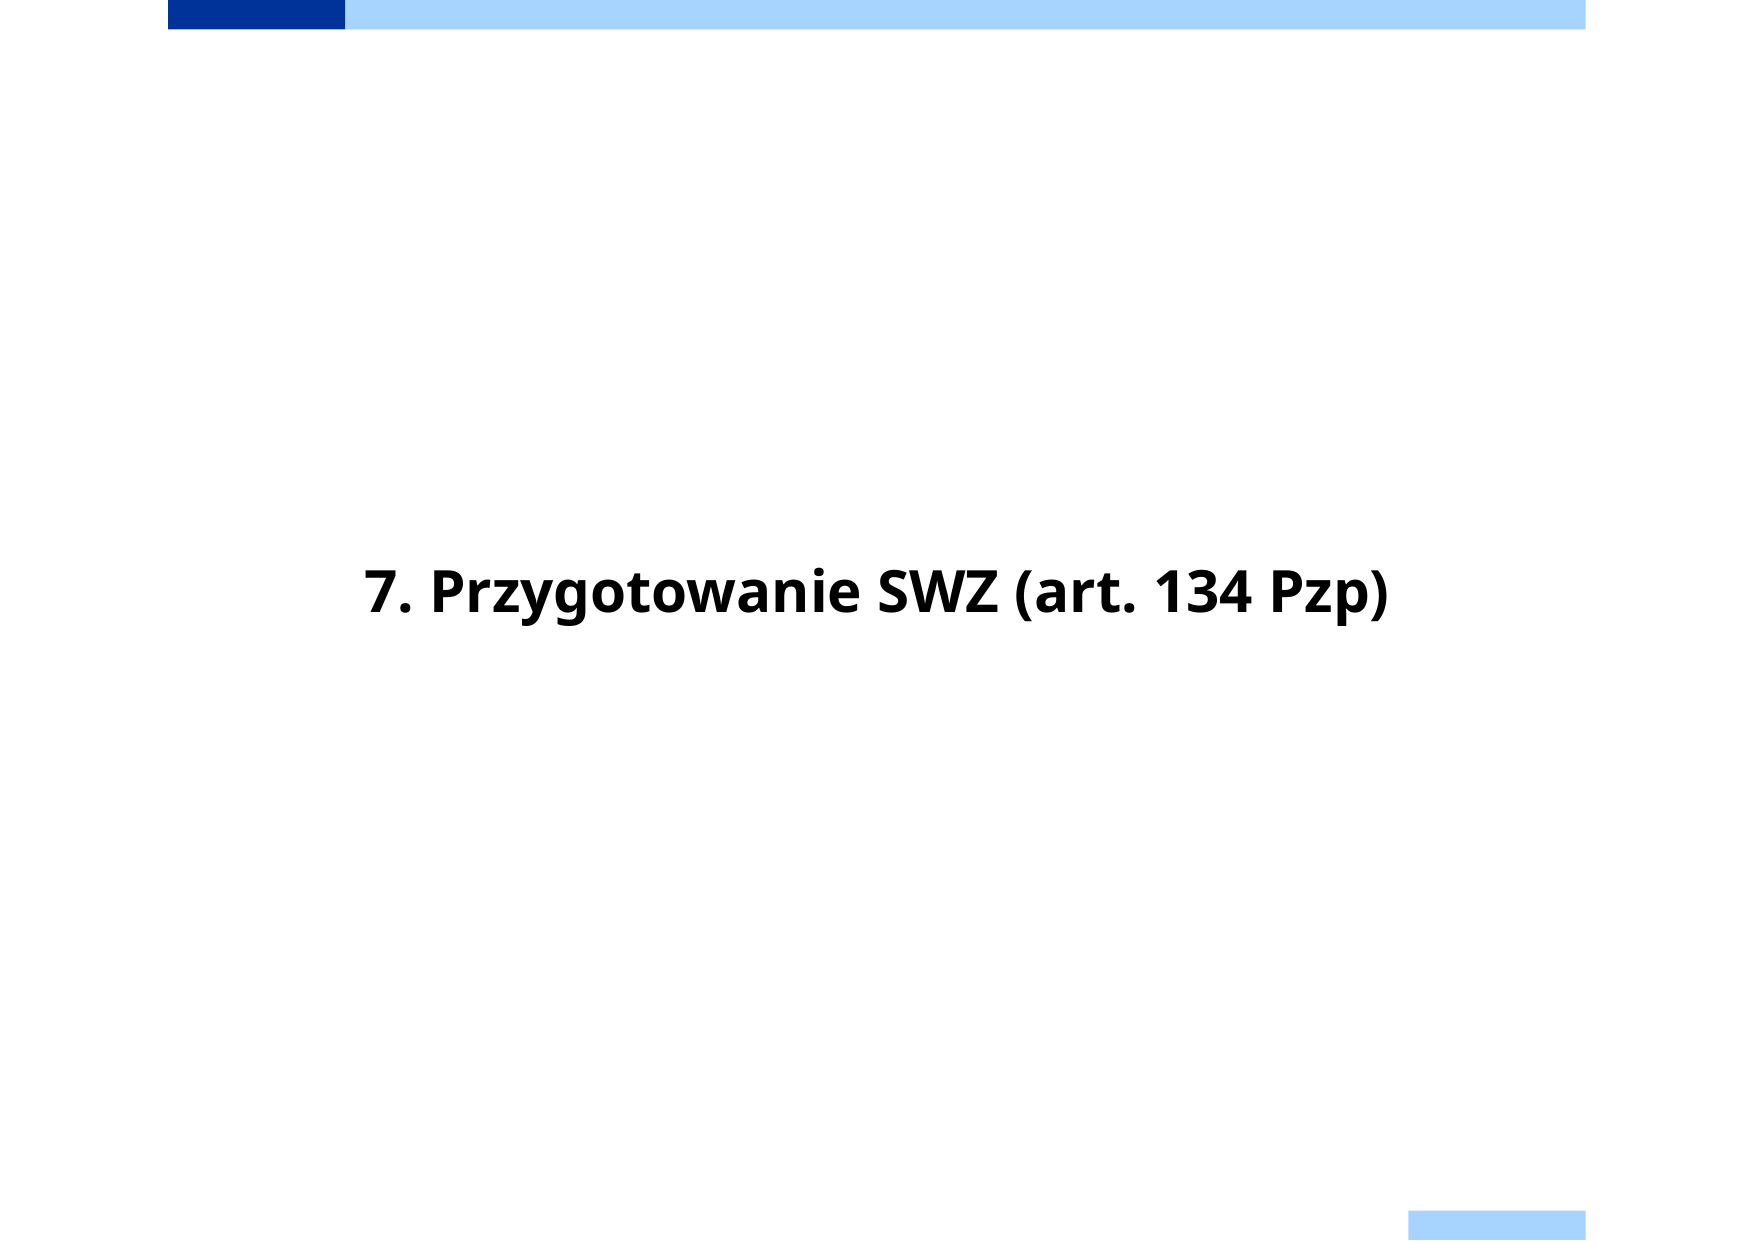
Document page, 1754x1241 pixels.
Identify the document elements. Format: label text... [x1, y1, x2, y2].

text_box 7. Przygotowanie SWZ (art. 134 Pzp) [78, 512, 1675, 632]
